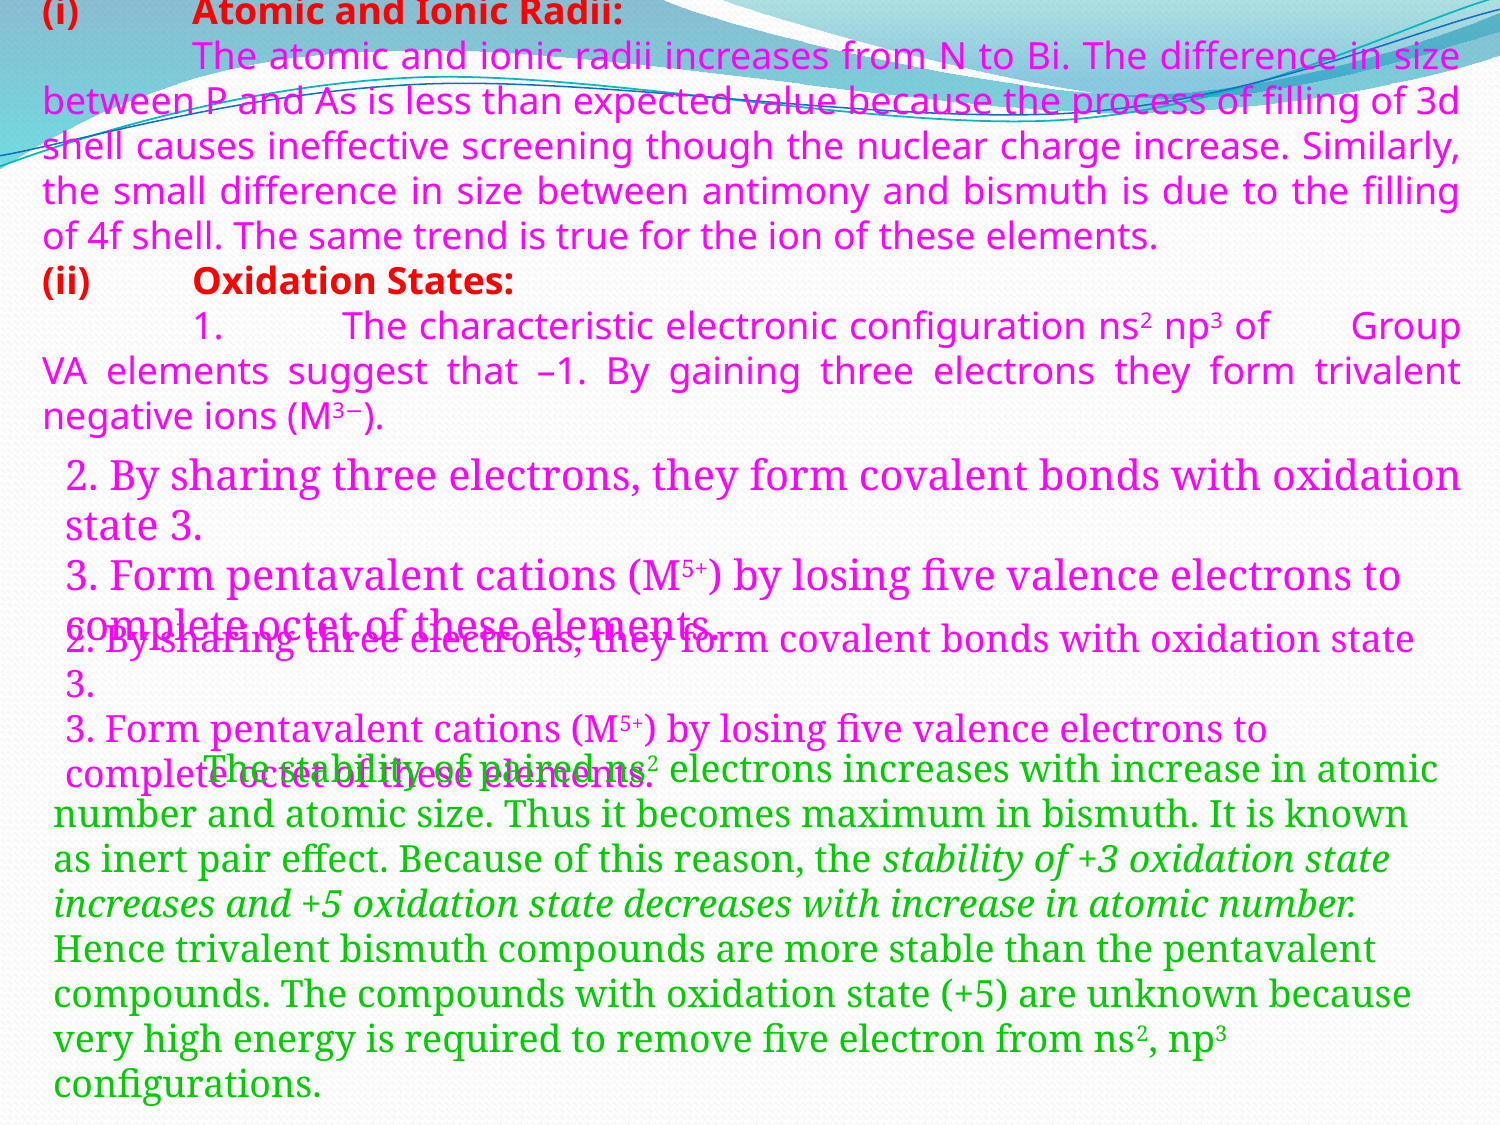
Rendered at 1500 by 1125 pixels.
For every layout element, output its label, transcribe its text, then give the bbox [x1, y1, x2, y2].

text_box The stability of paired ns2 electrons increases with increase in atomic number and atomic size. Thus it becomes maximum in bismuth. It is known as inert pair effect. Because of this reason, the stability of +3 oxidation state increases and +5 oxidation state decreases with increase in atomic number. Hence trivalent bismuth compounds are more stable than the pentavalent compounds. The compounds with oxidation state (+5) are unknown because very high energy is required to remove five electron from ns2, np3 configurations. [38, 737, 1466, 1113]
text_box 2. By sharing three electrons, they form covalent bonds with oxidation state 3. 3. Form pentavalent cations (M5+) by losing five valence electrons to complete octet of these elements. [49, 441, 1477, 657]
text_box 2. By sharing three electrons, they form covalent bonds with oxidation state 3. 3. Form pentavalent cations (M5+) by losing five valence electrons to complete octet of these elements. [50, 607, 1438, 737]
text_box (i) Atomic and Ionic Radii: The atomic and ionic radii increases from N to Bi. The difference in size between P and As is less than expected value because the process of filling of 3d shell causes ineffective screening though the nuclear charge increase. Similarly, the small difference in size between antimony and bismuth is due to the filling of 4f shell. The same trend is true for the ion of these elements. (ii) Oxidation States: 1. The characteristic electronic configuration ns2 np3 of Group VA elements suggest that –1. By gaining three electrons they form trivalent negative ions (M3−). [26, 0, 1477, 445]
